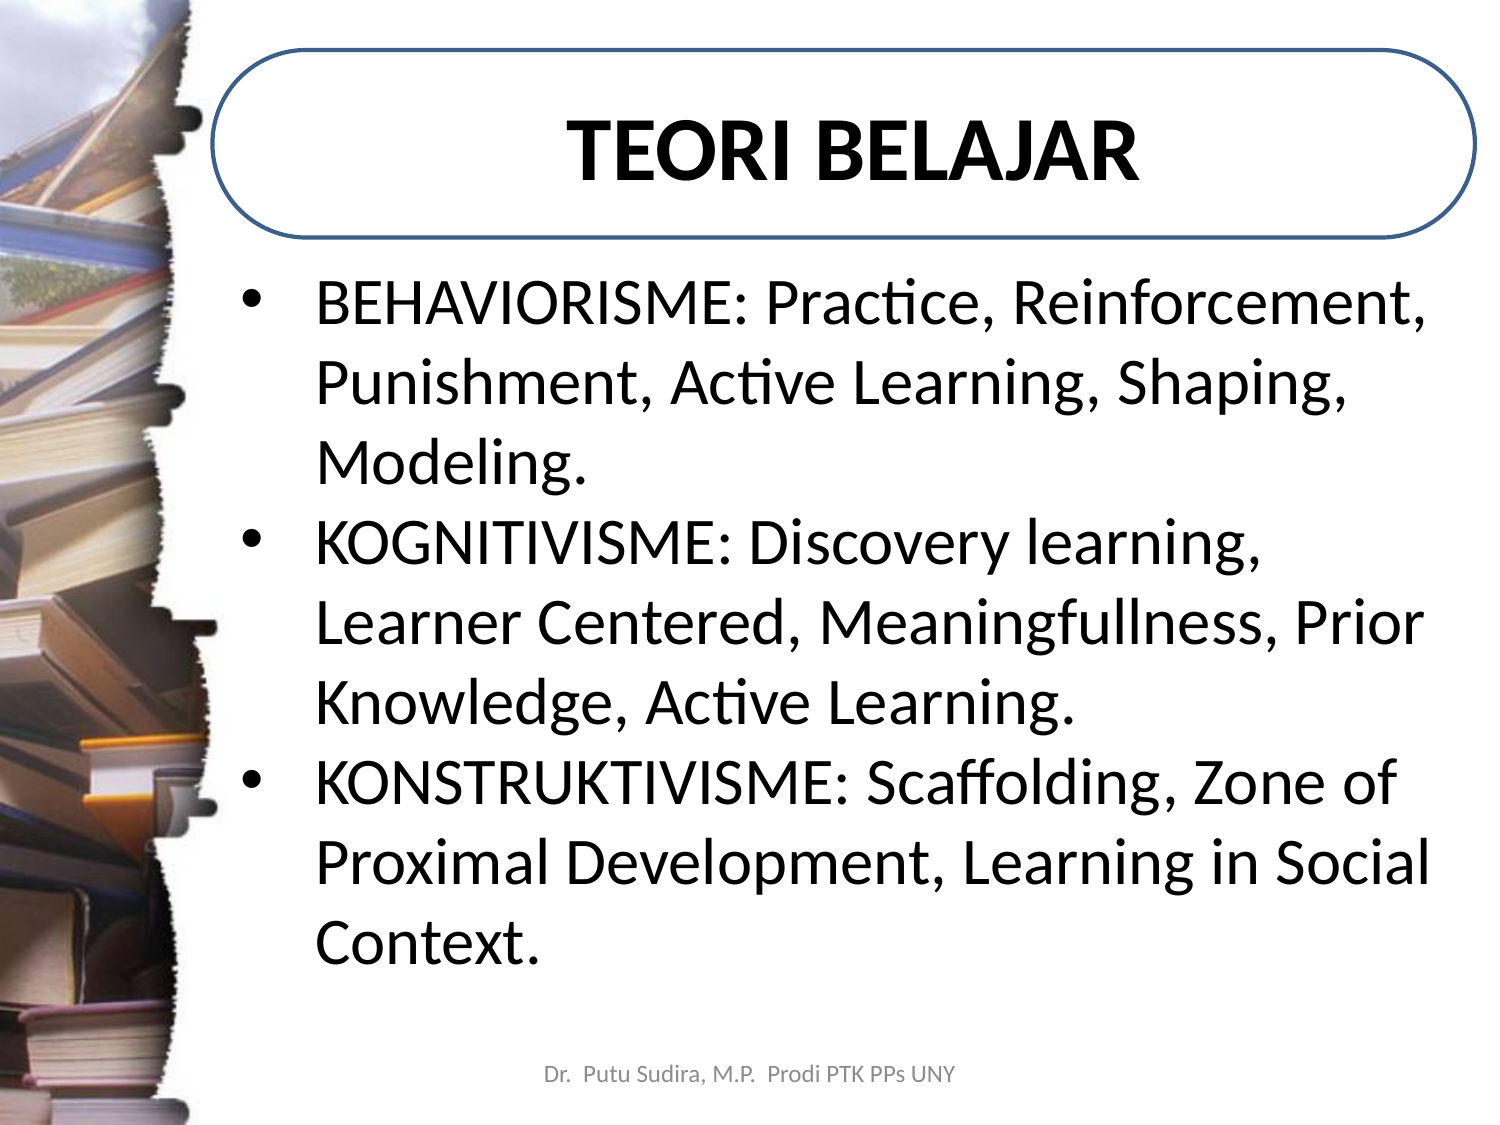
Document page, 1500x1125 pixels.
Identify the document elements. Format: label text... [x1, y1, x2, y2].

text_box [210, 47, 1477, 240]
text_box BEHAVIORISME: Practice, Reinforcement, Punishment, Active Learning, Shaping, Modeling. KOGNITIVISME: Discovery learning, Learner Centered, Meaningfullness, Prior Knowledge, Active Learning. KONSTRUKTIVISME: Scaffolding, Zone of Proximal Development, Learning in Social Context. [225, 249, 1450, 988]
picture [0, 0, 1500, 1125]
footer Dr. Putu Sudira, M.P. Prodi PTK PPs UNY [512, 1042, 988, 1103]
